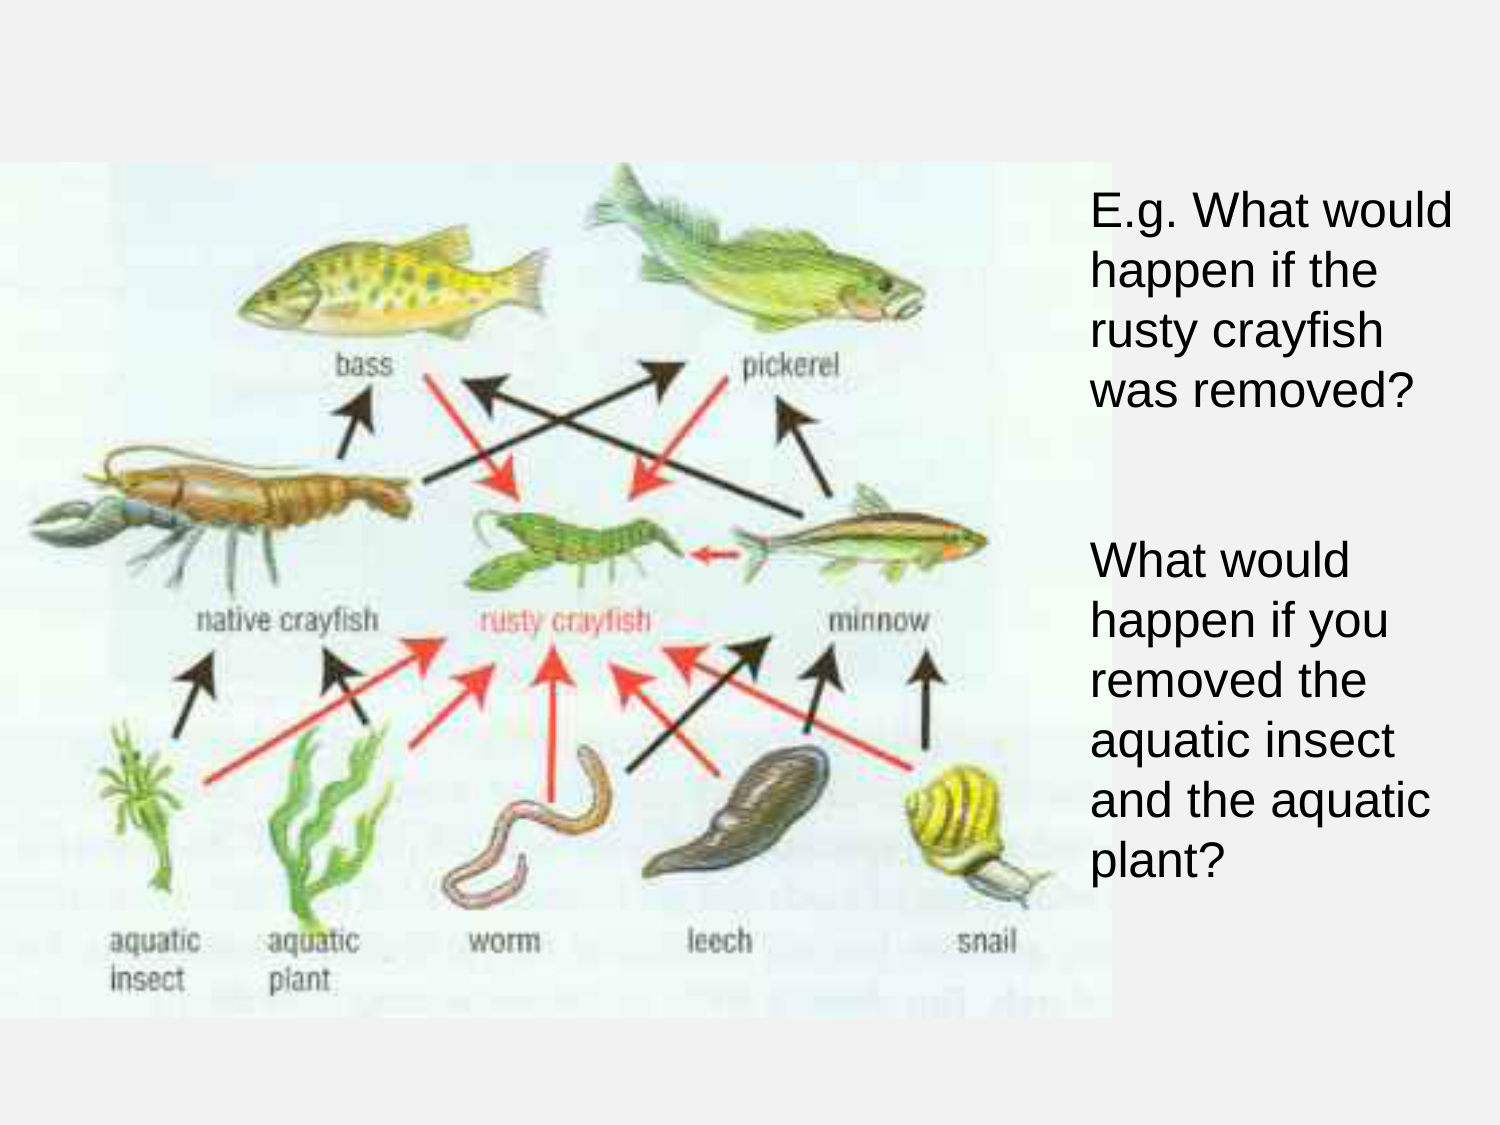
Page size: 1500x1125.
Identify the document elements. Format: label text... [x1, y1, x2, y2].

text_box E.g. What would happen if the rusty crayfish was removed? What would happen if you removed the aquatic insect and the aquatic plant? [1118, 170, 1475, 895]
picture [0, 162, 1113, 1018]
